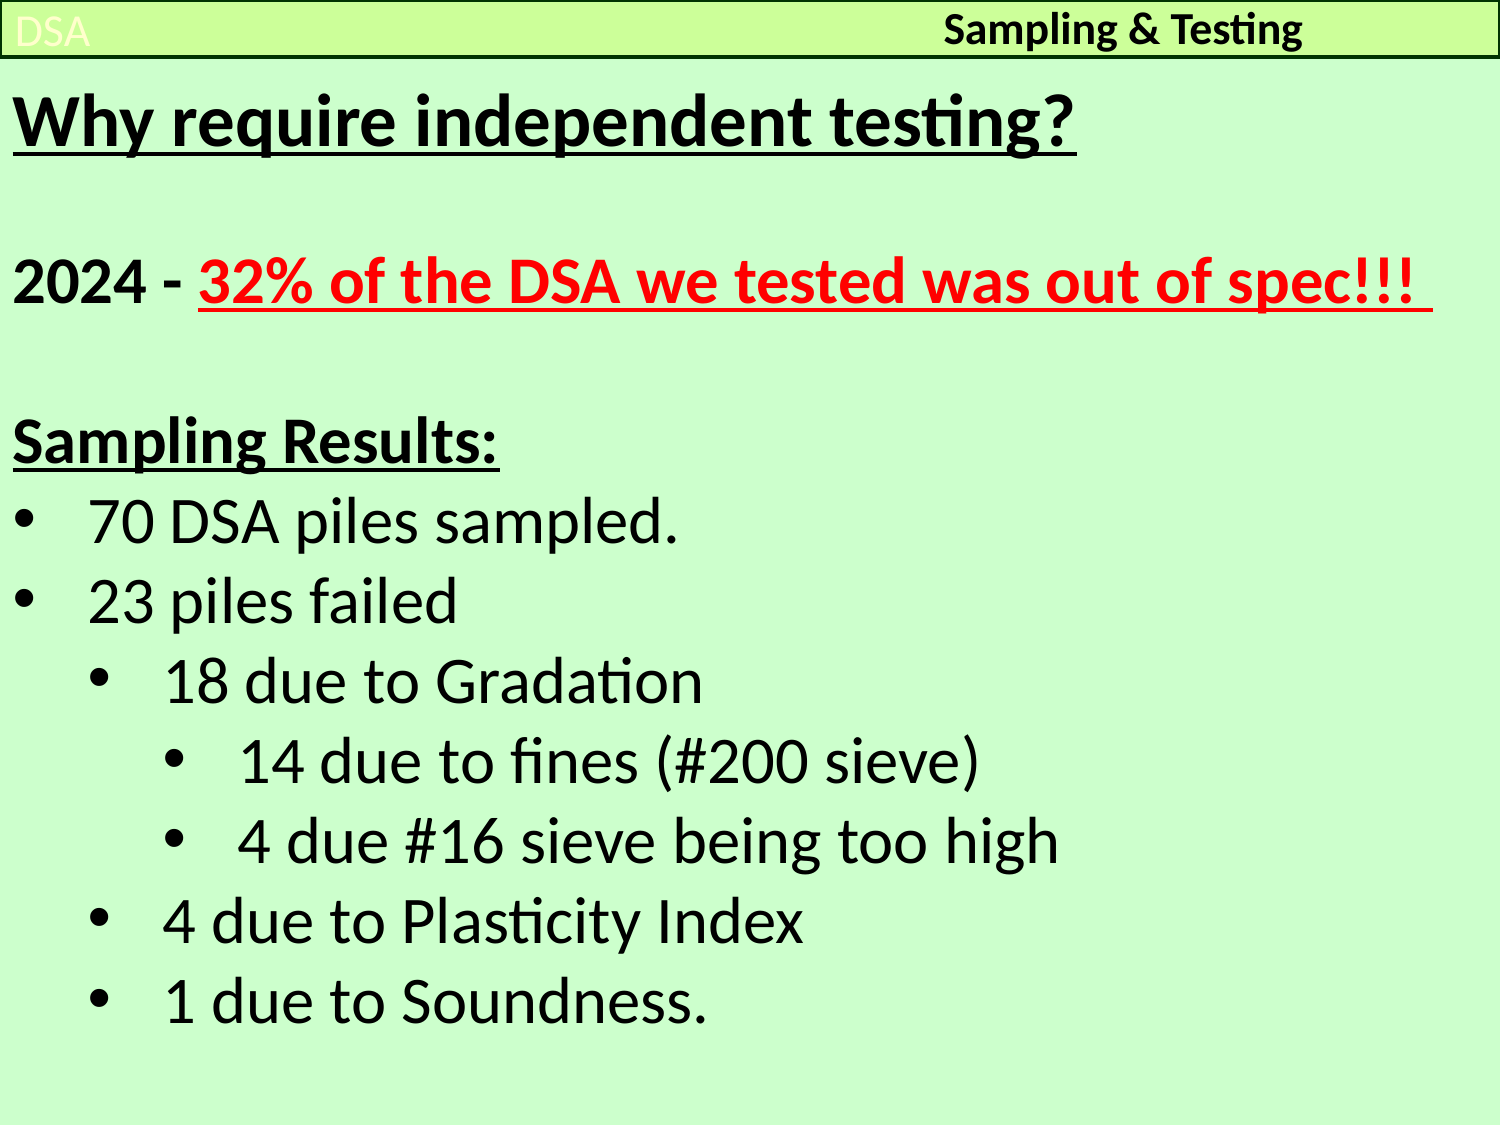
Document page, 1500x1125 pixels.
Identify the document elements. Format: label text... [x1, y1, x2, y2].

text_box Sampling & Testing [746, 0, 1500, 61]
text_box Why require independent testing? [0, 64, 1379, 170]
text_box 2024 - 32% of the DSA we tested was out of spec!!! Sampling Results: 70 DSA piles sampled. 23 piles failed 18 due to Gradation 14 due to fines (#200 sieve) 4 due #16 sieve being too high 4 due to Plasticity Index 1 due to Soundness. [0, 229, 1498, 1125]
text_box DSA [0, 0, 754, 63]
